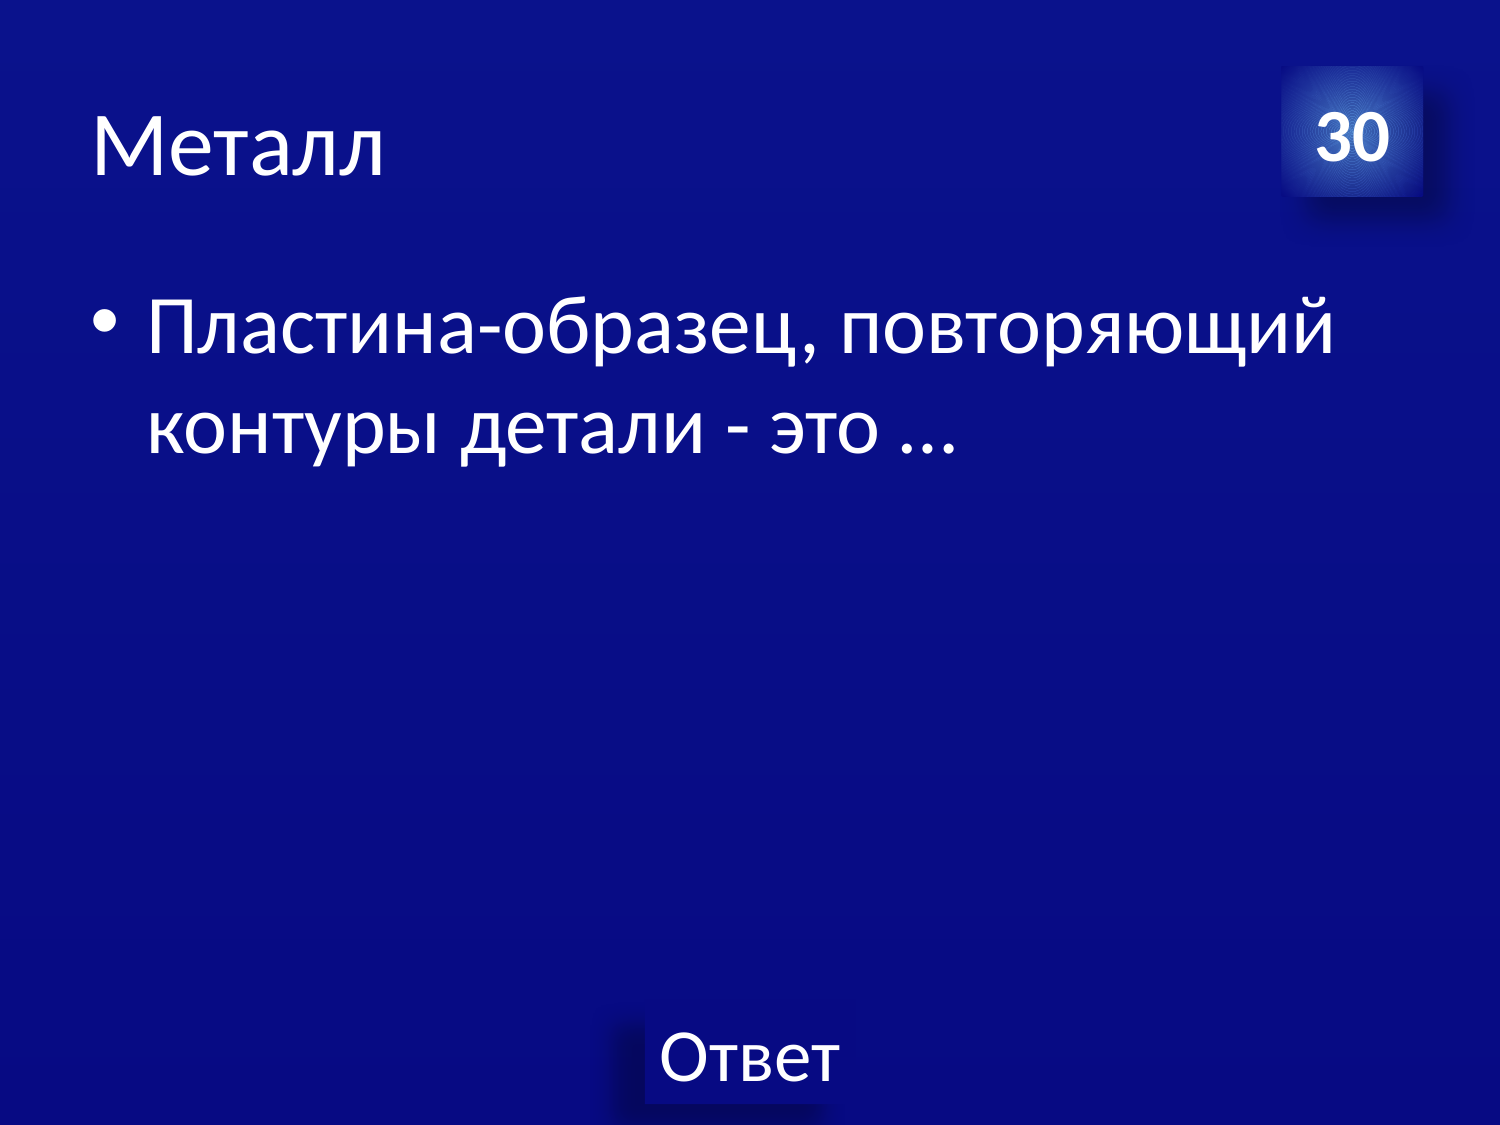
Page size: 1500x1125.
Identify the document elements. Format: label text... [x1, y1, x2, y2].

title Металл [75, 45, 1258, 233]
text_box 30 [1279, 64, 1425, 198]
list Пластина-образец, повторяющий контуры детали - это … [75, 262, 1425, 1000]
